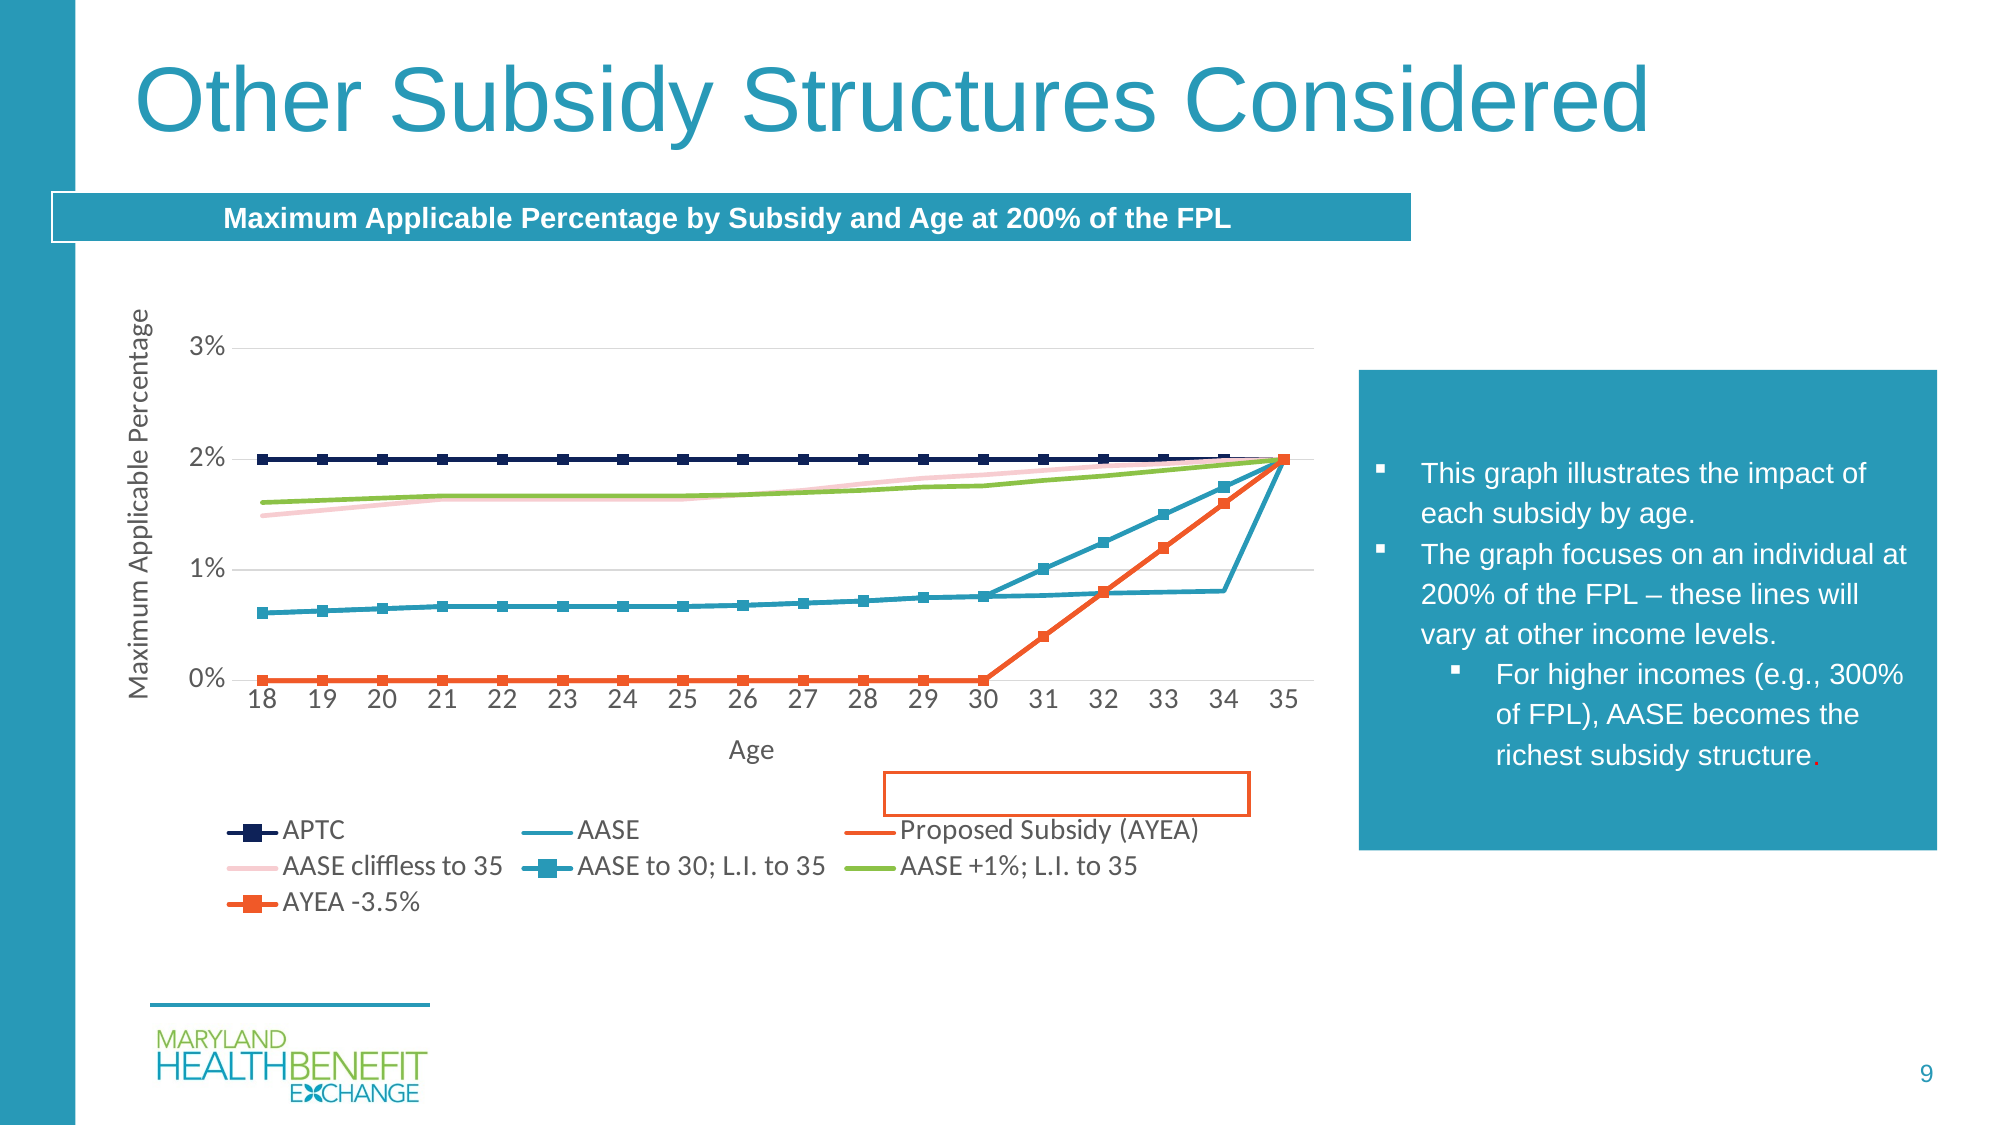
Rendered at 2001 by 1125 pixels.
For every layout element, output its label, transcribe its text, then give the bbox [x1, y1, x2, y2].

title Other Subsidy Structures Considered [134, 46, 1866, 158]
chart [90, 280, 1339, 926]
slide_number 9 [1483, 1042, 1934, 1103]
text_box This graph illustrates the impact of each subsidy by age. The graph focuses on an individual at 200% of the FPL – these lines will vary at other income levels. For higher incomes (e.g., 300% of FPL), AASE becomes the richest subsidy structure. [1358, 369, 1938, 851]
picture [152, 1023, 430, 1104]
text_box Maximum Applicable Percentage by Subsidy and Age at 200% of the FPL [51, 191, 1413, 243]
